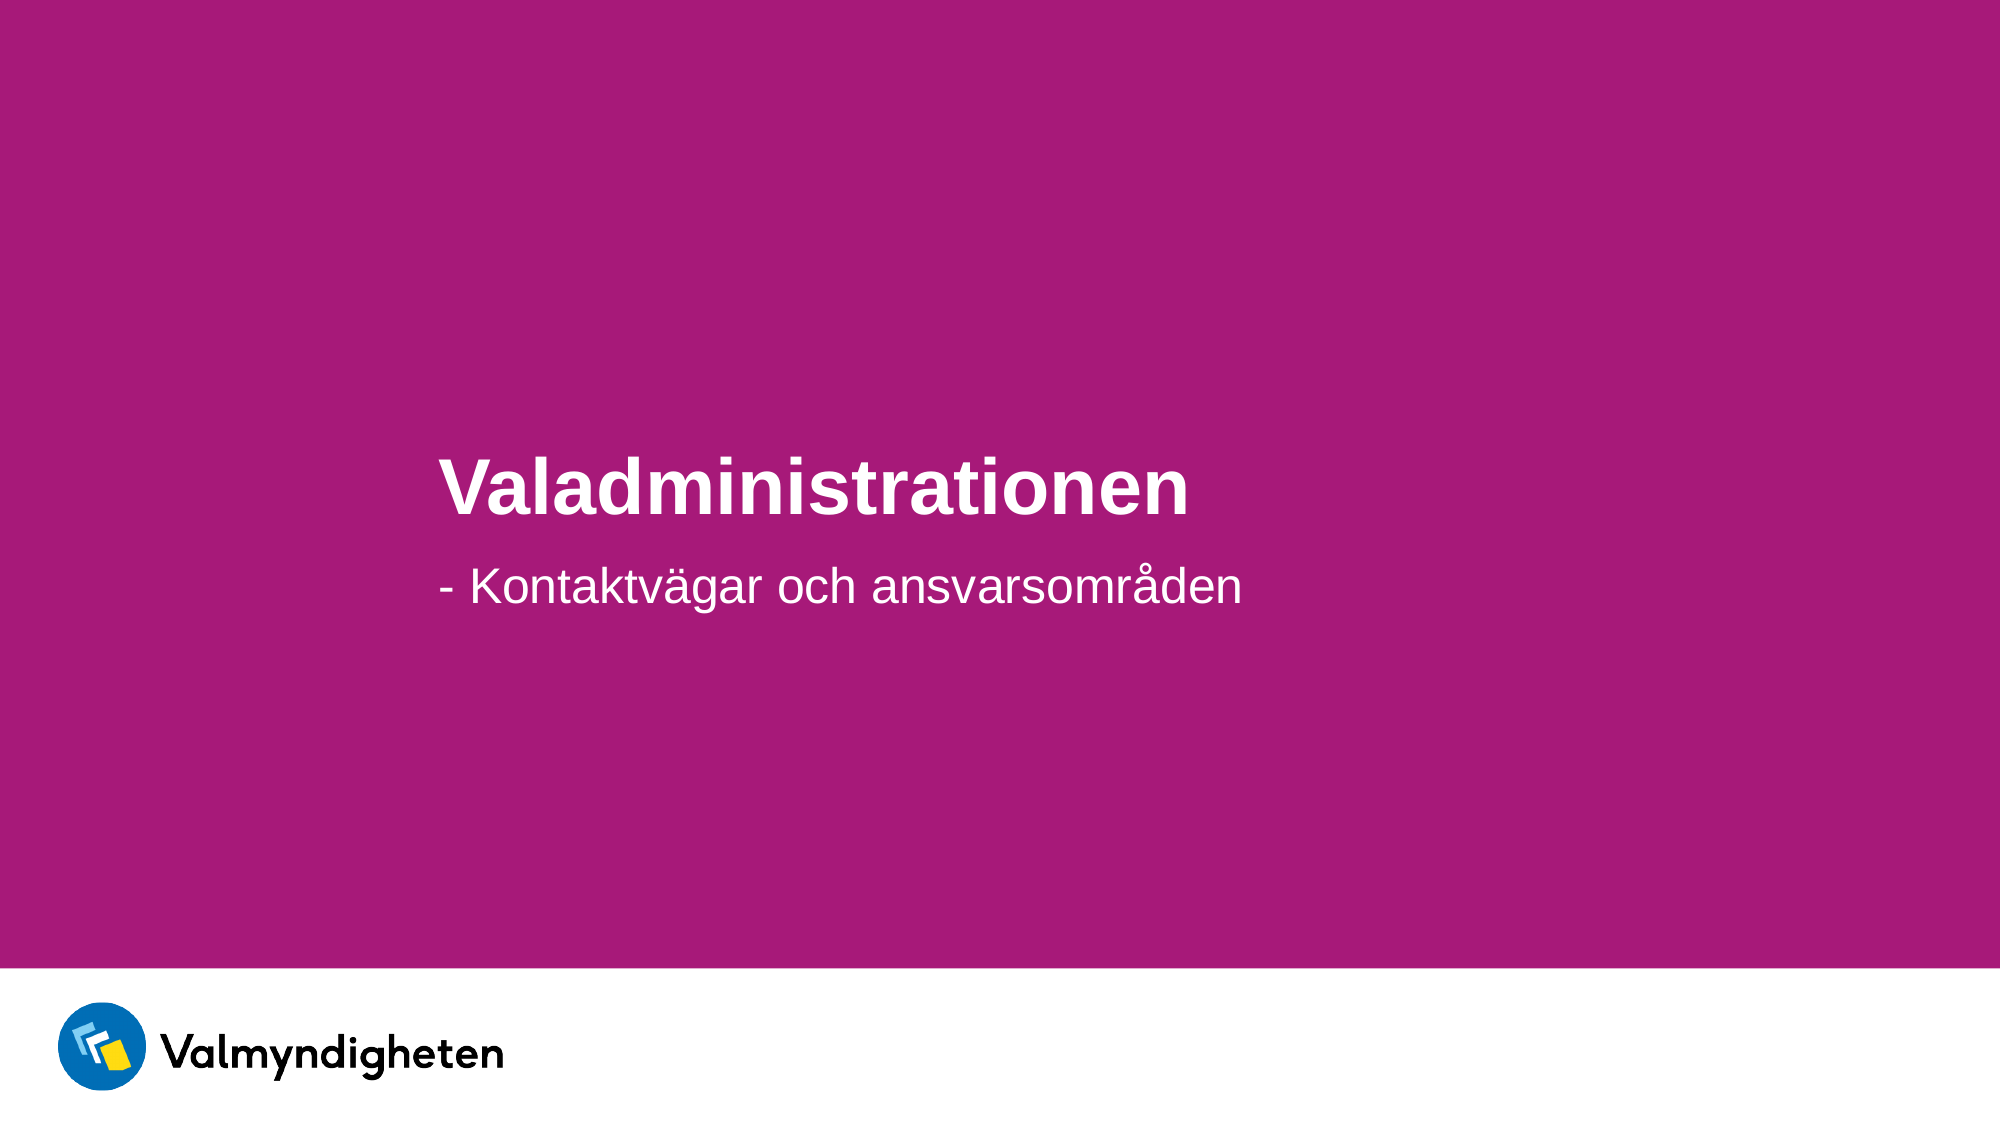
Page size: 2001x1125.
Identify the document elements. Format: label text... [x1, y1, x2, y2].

title Valadministrationen [423, 420, 1469, 539]
picture [26, 972, 535, 1125]
subtitle - Kontaktvägar och ansvarsområden [423, 546, 1469, 606]
